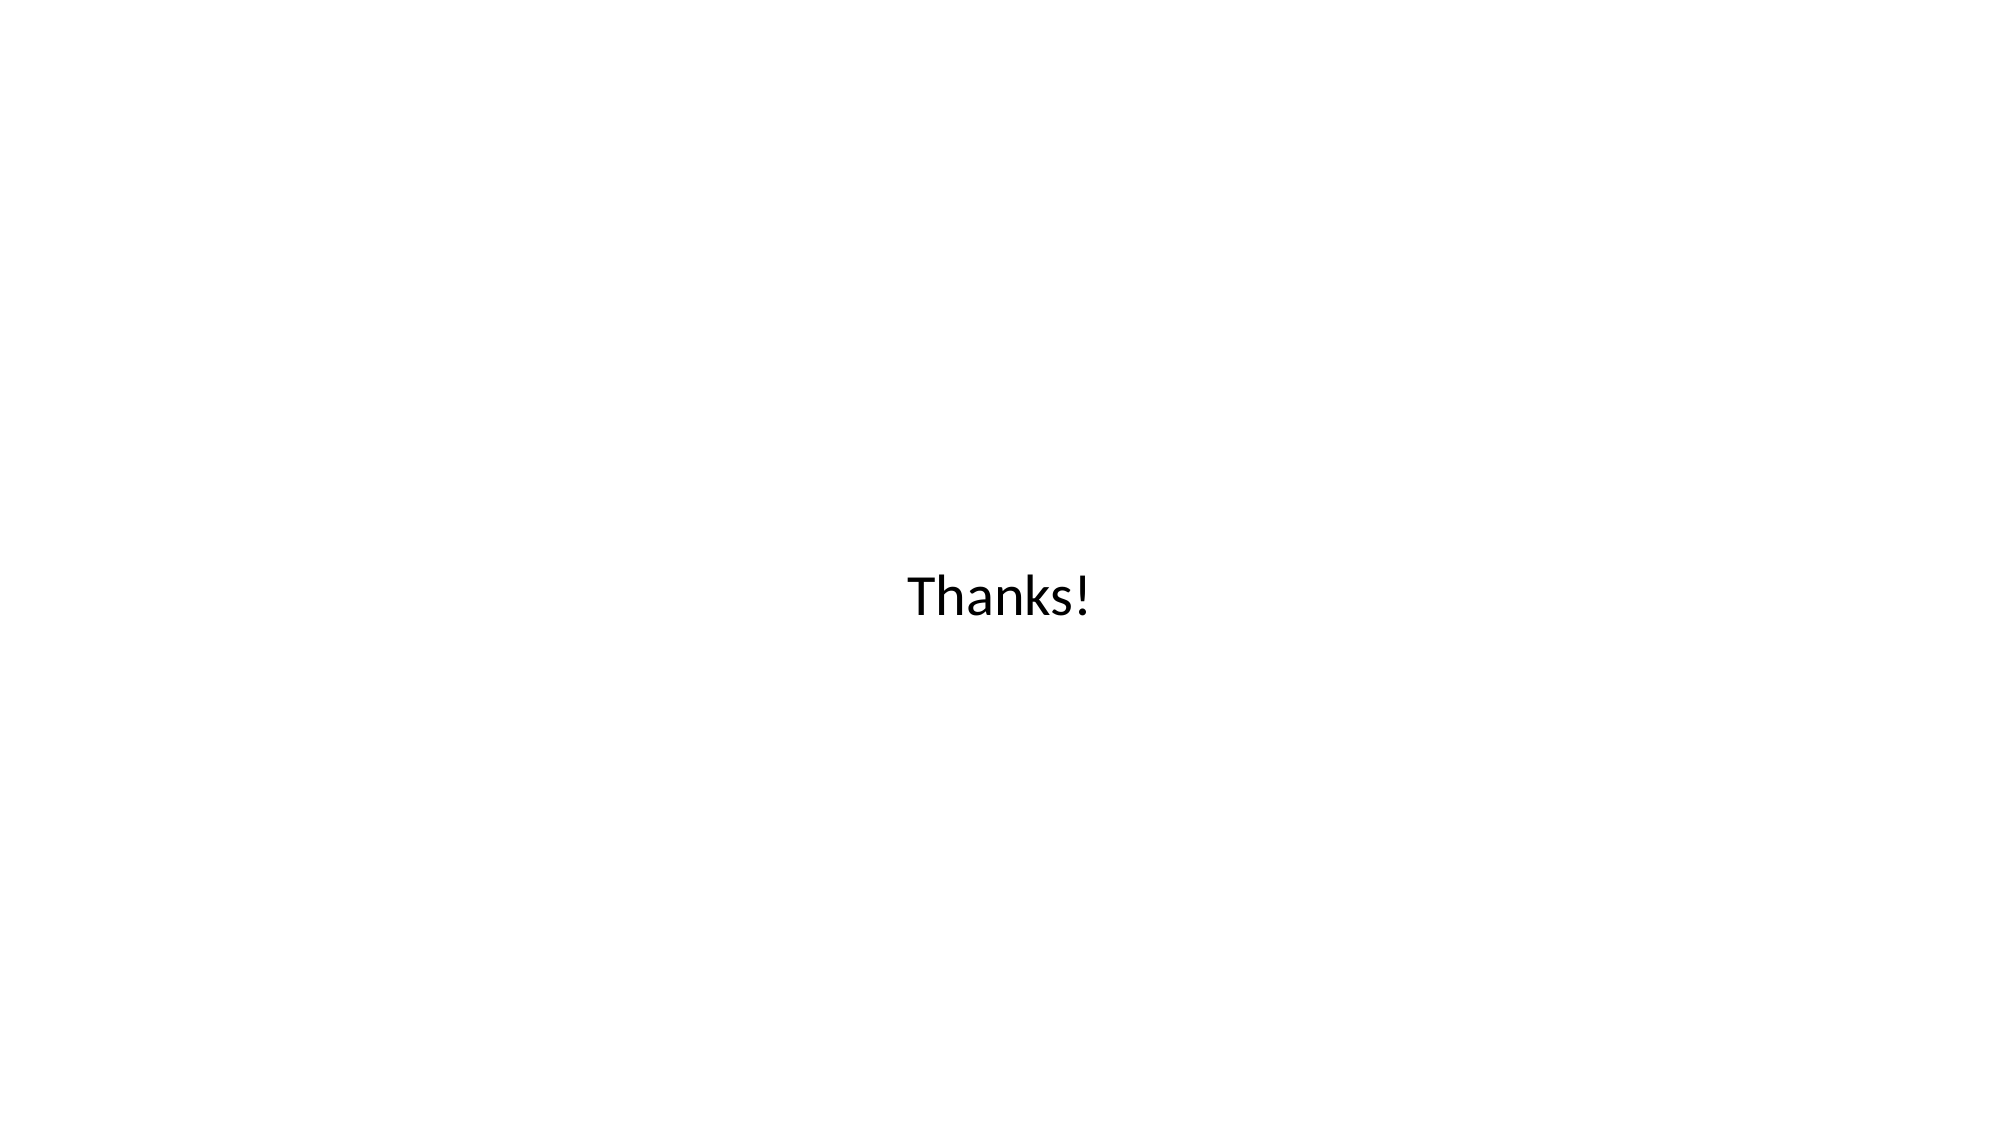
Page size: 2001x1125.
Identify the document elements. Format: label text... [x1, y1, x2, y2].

list Thanks! [137, 299, 1863, 1014]
